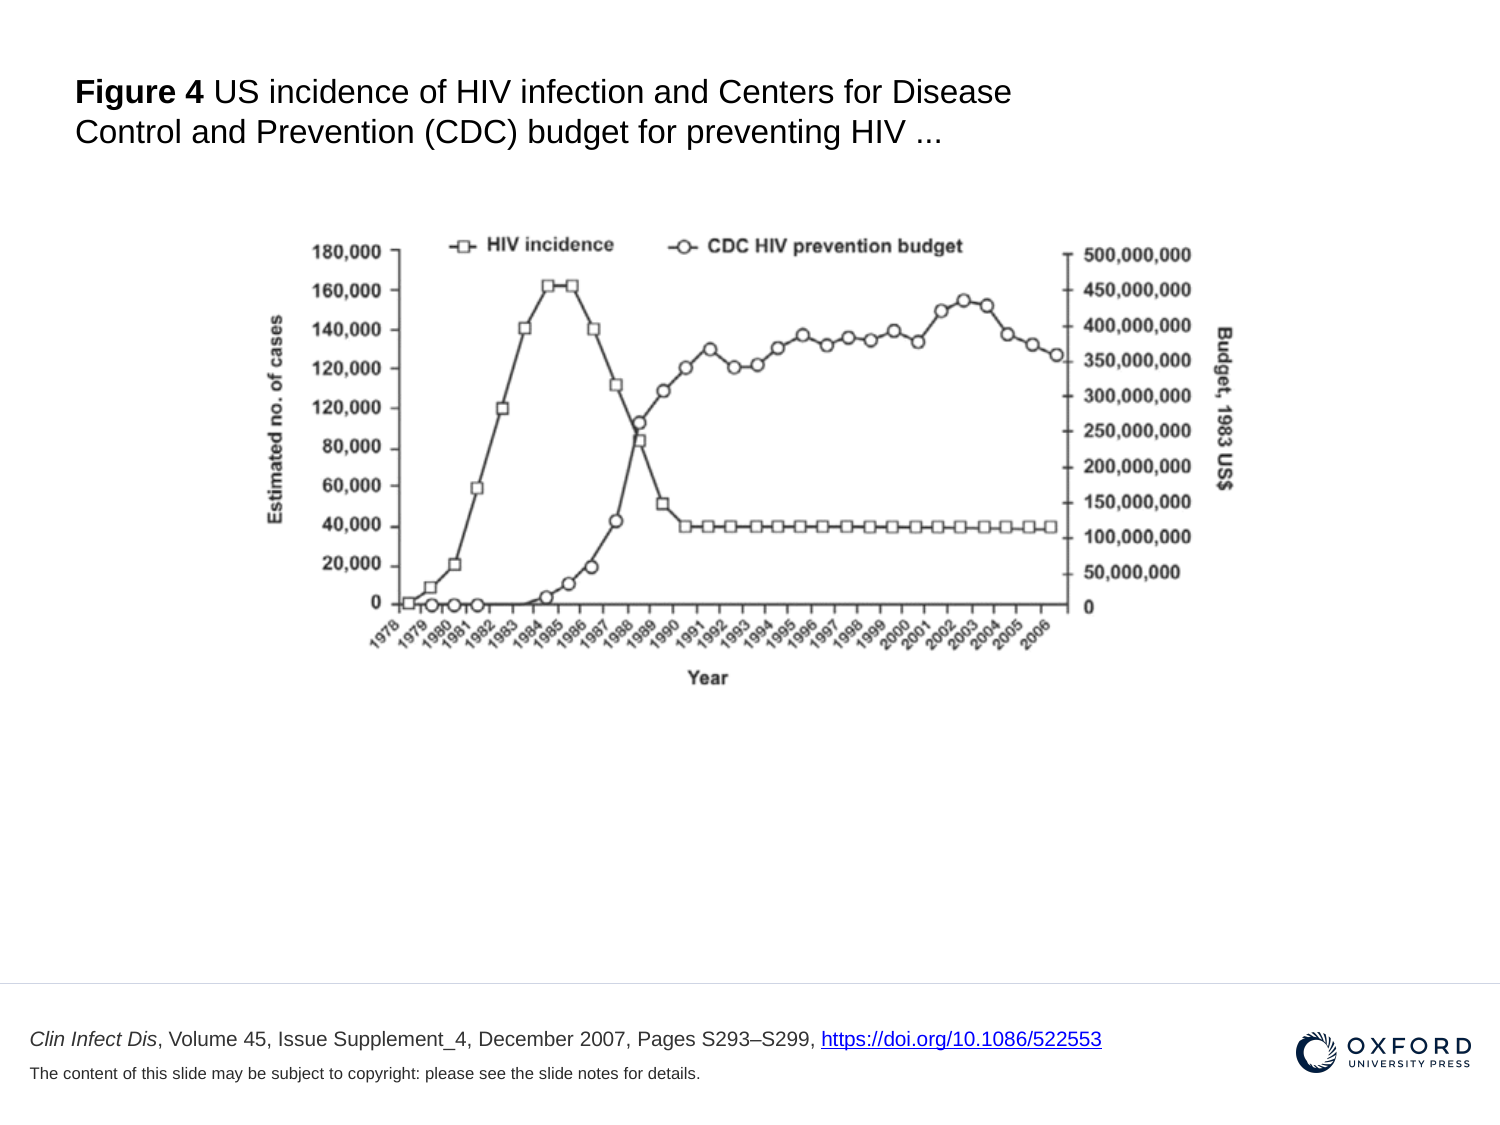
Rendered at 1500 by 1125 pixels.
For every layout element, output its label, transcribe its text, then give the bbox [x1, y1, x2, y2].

picture [1296, 1032, 1471, 1073]
picture [262, 224, 1238, 689]
footer Clin Infect Dis, Volume 45, Issue Supplement_4, December 2007, Pages S293–S299, https://doi.org/10.1086/522553 The content of this slide may be subject to copyright: please see the slide notes for details. [0, 983, 1260, 1125]
title Figure 4 US incidence of HIV infection and Centers for Disease Control and Prevention (CDC) budget for preventing HIV ... [75, 69, 1078, 171]
